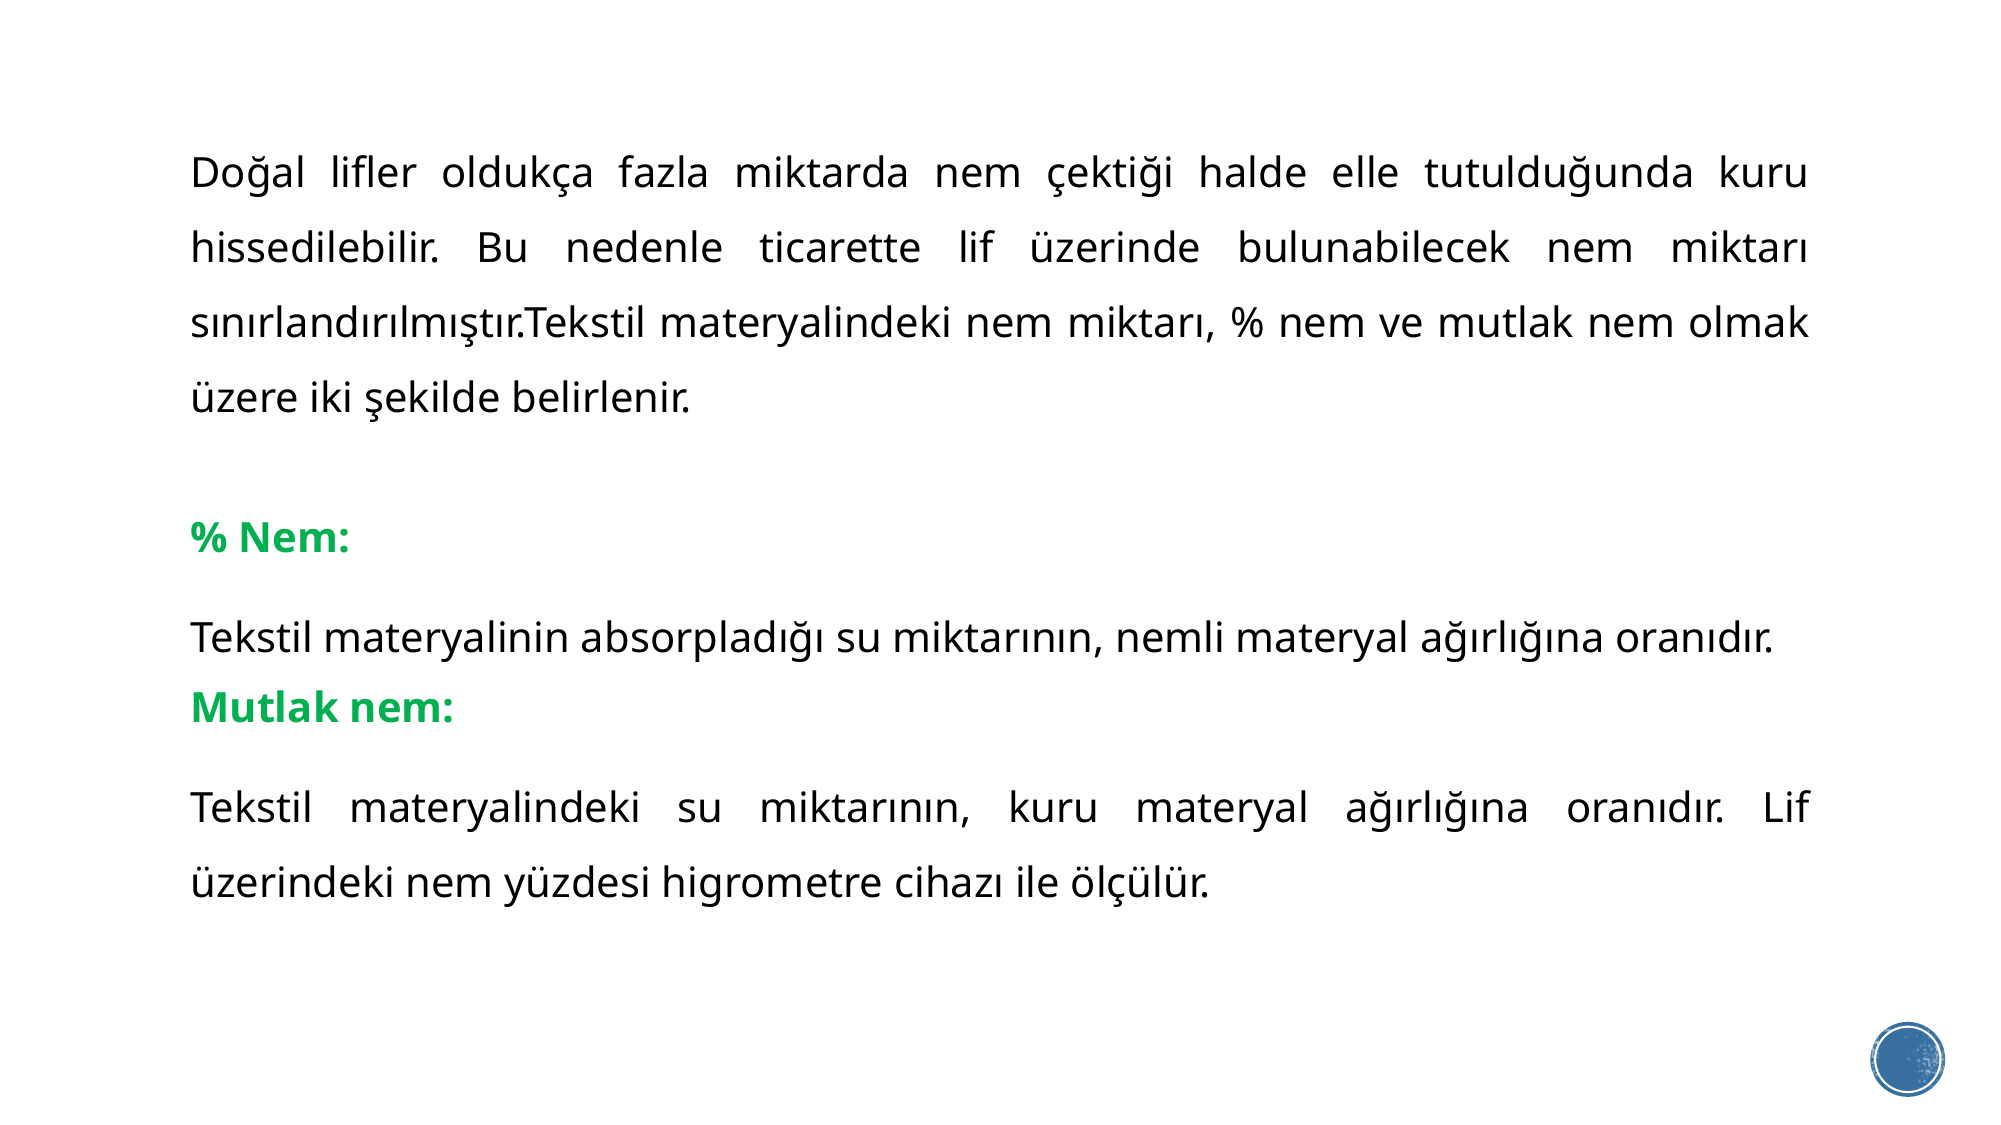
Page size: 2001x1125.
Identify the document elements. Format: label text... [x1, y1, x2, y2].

list Doğal lifler oldukça fazla miktarda nem çektiği halde elle tutulduğunda kuru hissedilebilir. Bu nedenle ticarette lif üzerinde bulunabilecek nem miktarı sınırlandırılmıştır.Tekstil materyalindeki nem miktarı, % nem ve mutlak nem olmak üzere iki şekilde belirlenir. % Nem: Tekstil materyalinin absorpladığı su miktarının, nemli materyal ağırlığına oranıdır. Mutlak nem: Tekstil materyalindeki su miktarının, kuru materyal ağırlığına oranıdır. Lif üzerindeki nem yüzdesi higrometre cihazı ile ölçülür. [175, 113, 1826, 1013]
